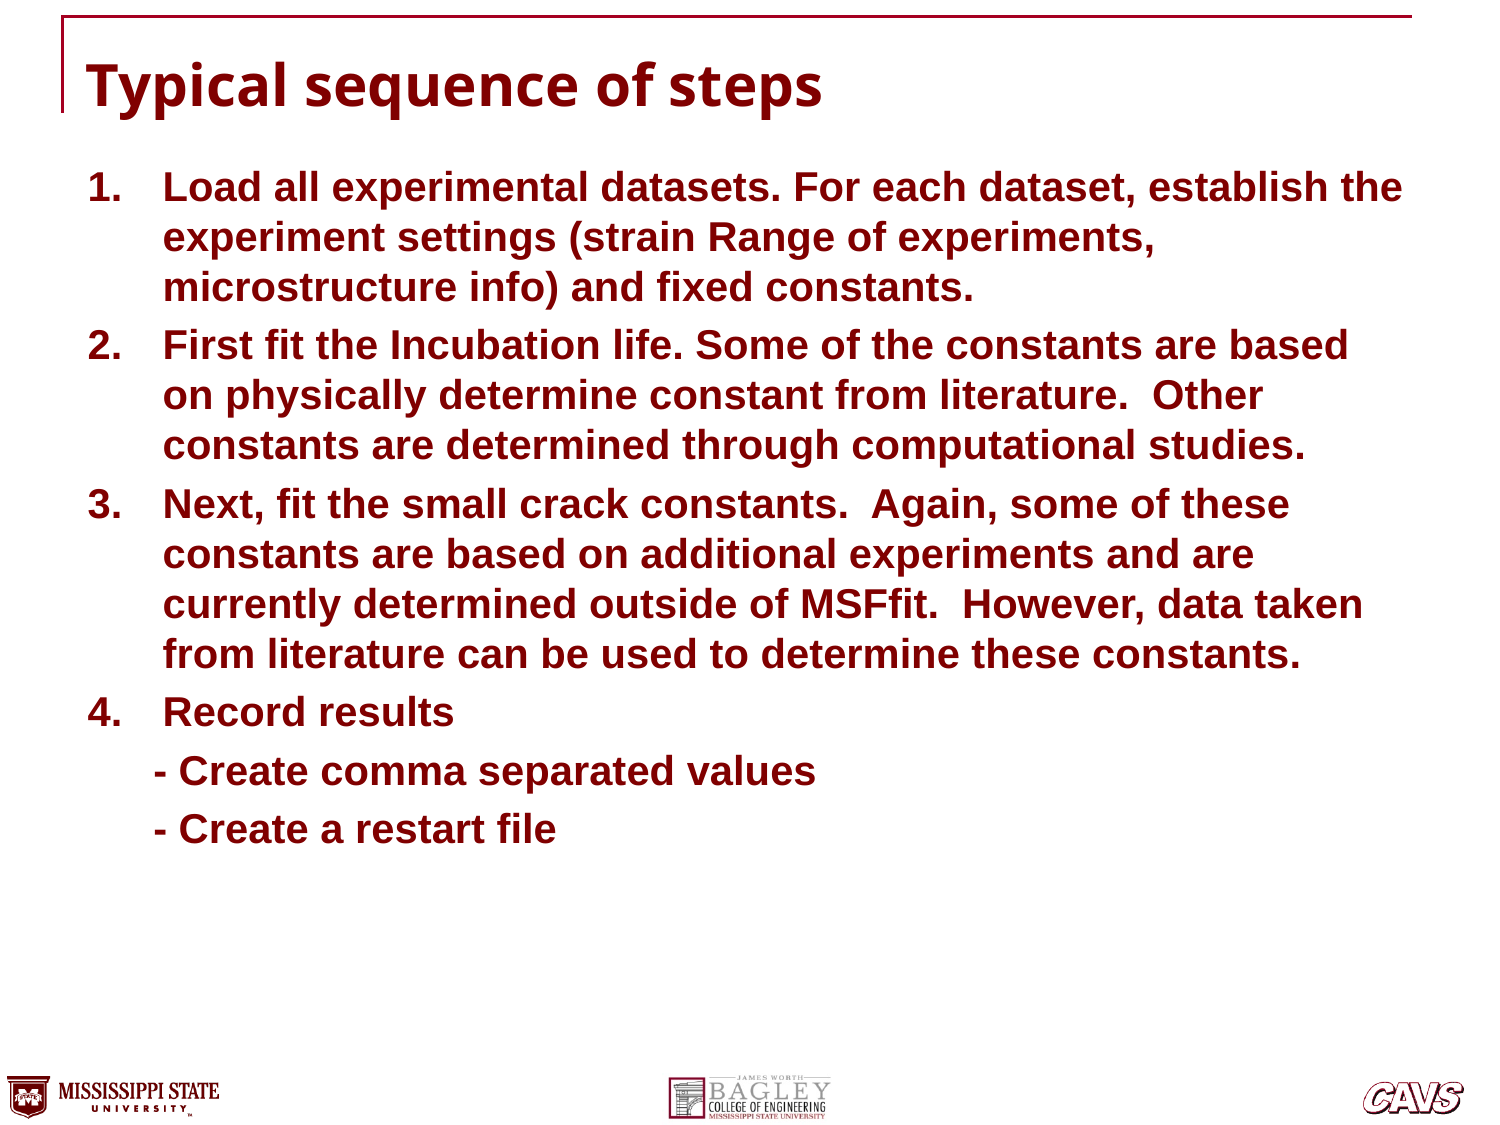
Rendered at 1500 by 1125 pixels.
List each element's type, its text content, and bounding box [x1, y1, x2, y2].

title Typical sequence of steps [70, 28, 1422, 138]
picture [662, 1073, 838, 1125]
picture [0, 1069, 225, 1125]
picture [1354, 1076, 1475, 1125]
list Load all experimental datasets. For each dataset, establish the experiment settings (strain Range of experiments, microstructure info) and fixed constants. First fit the Incubation life. Some of the constants are based on physically determine constant from literature. Other constants are determined through computational studies. Next, fit the small crack constants. Again, some of these constants are based on additional experiments and are currently determined outside of MSFfit. However, data taken from literature can be used to determine these constants. Record results - Create comma separated values - Create a restart file [72, 151, 1423, 1003]
